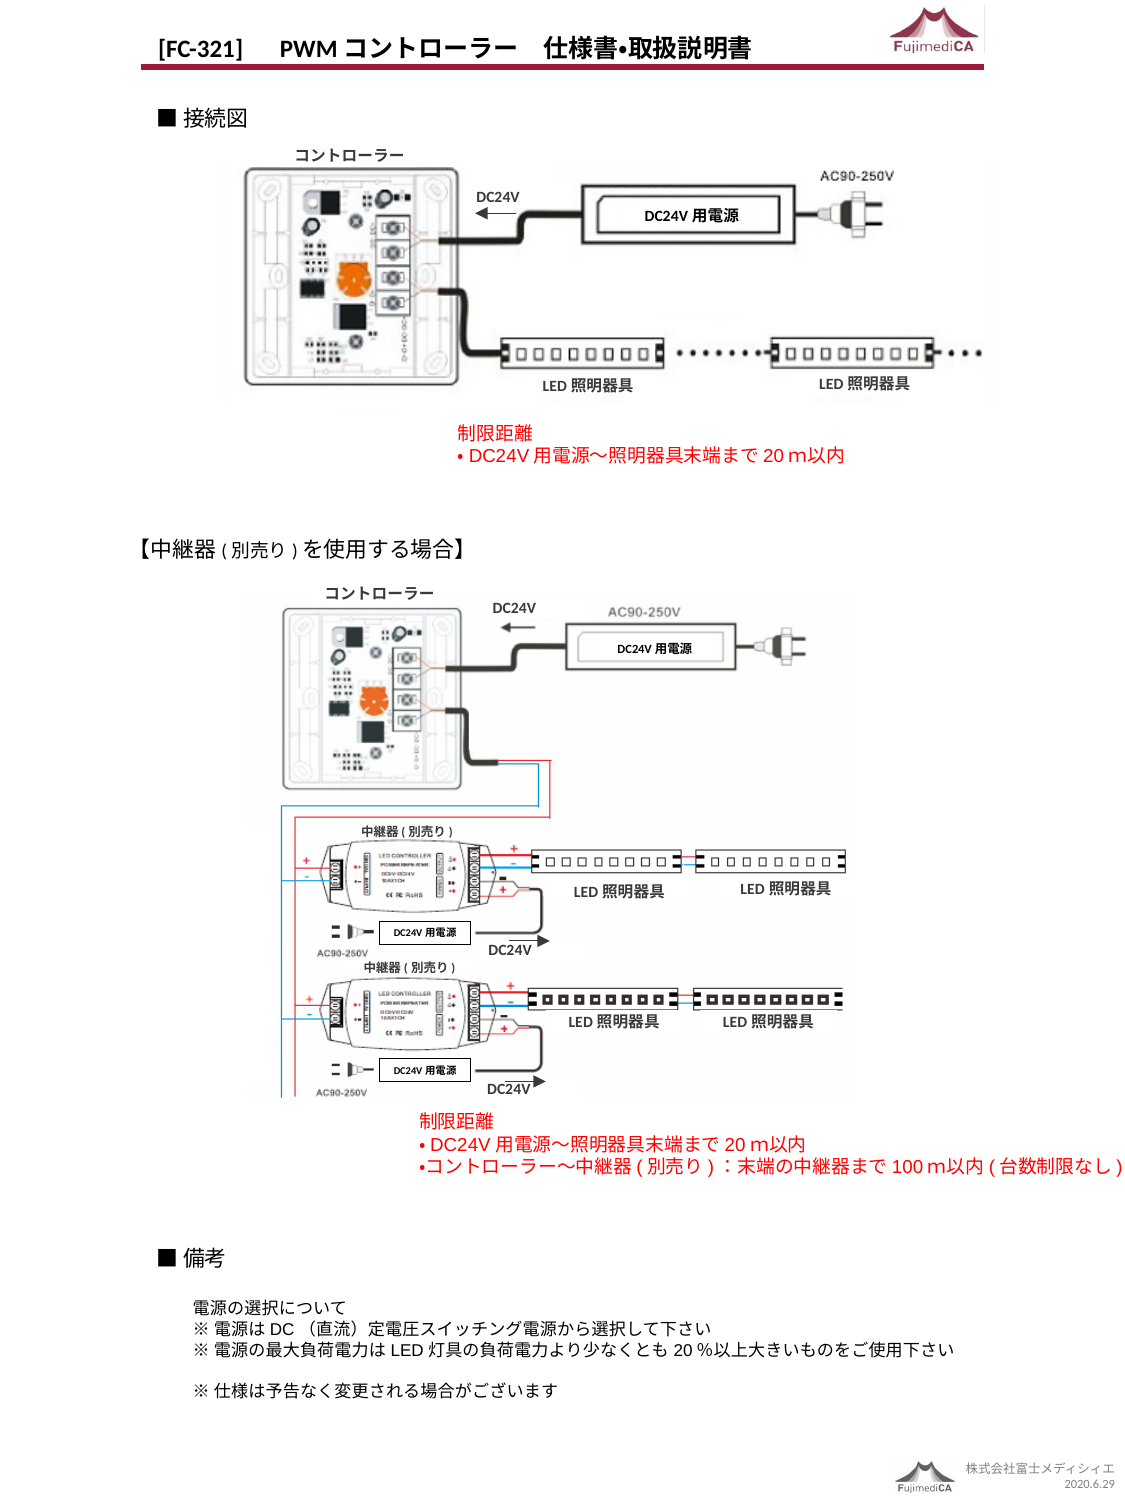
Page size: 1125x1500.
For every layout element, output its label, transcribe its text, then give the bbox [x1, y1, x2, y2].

text_box 制限距離 ・DC24V用電源～照明器具末端まで20ｍ以内 [442, 413, 860, 474]
text_box 制限距離 ・DC24V用電源～照明器具末端まで20ｍ以内 ・コントローラー～中継器(別売り)：末端の中継器まで100ｍ以内(台数制限なし) [404, 1102, 1125, 1185]
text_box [223, 160, 994, 405]
text_box 電源の選択について ※電源はDC（直流）定電圧スイッチング電源から選択して下さい ※電源の最大負荷電力はLED灯具の負荷電力より少なくとも20％以上大きいものをご使用下さい ※仕様は予告なく変更される場合がございます [177, 1290, 971, 1408]
text_box ■備考 [141, 1237, 242, 1279]
text_box ■接続図 [141, 97, 264, 139]
text_box [FC-321] PWMコントローラー 仕様書・取扱説明書 [143, 25, 769, 66]
text_box コントローラー [310, 581, 449, 591]
text_box コントローラー [280, 143, 419, 160]
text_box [893, 1454, 1125, 1500]
text_box 【中継器(別売り)を使用する場合】 [114, 527, 492, 569]
picture [886, 5, 985, 53]
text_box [182, 591, 855, 1099]
